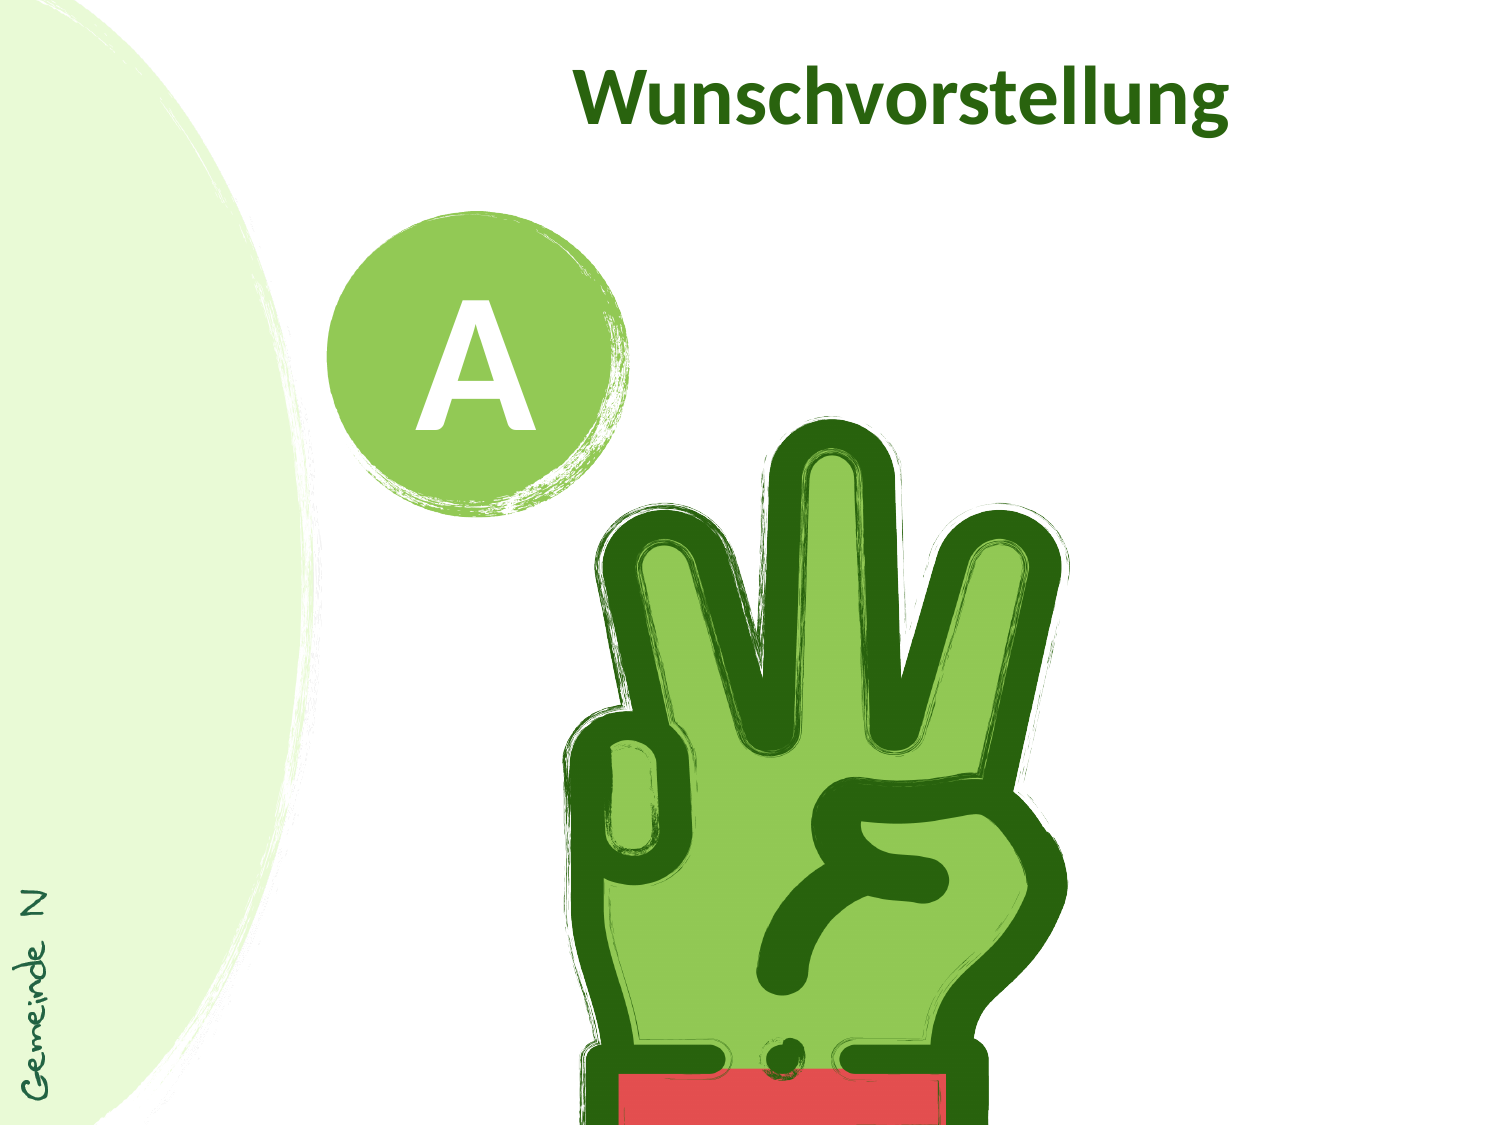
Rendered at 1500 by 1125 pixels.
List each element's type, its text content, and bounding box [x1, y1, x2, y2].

picture [0, 0, 1070, 1125]
text_box Wunschvorstellung [557, 33, 1246, 149]
